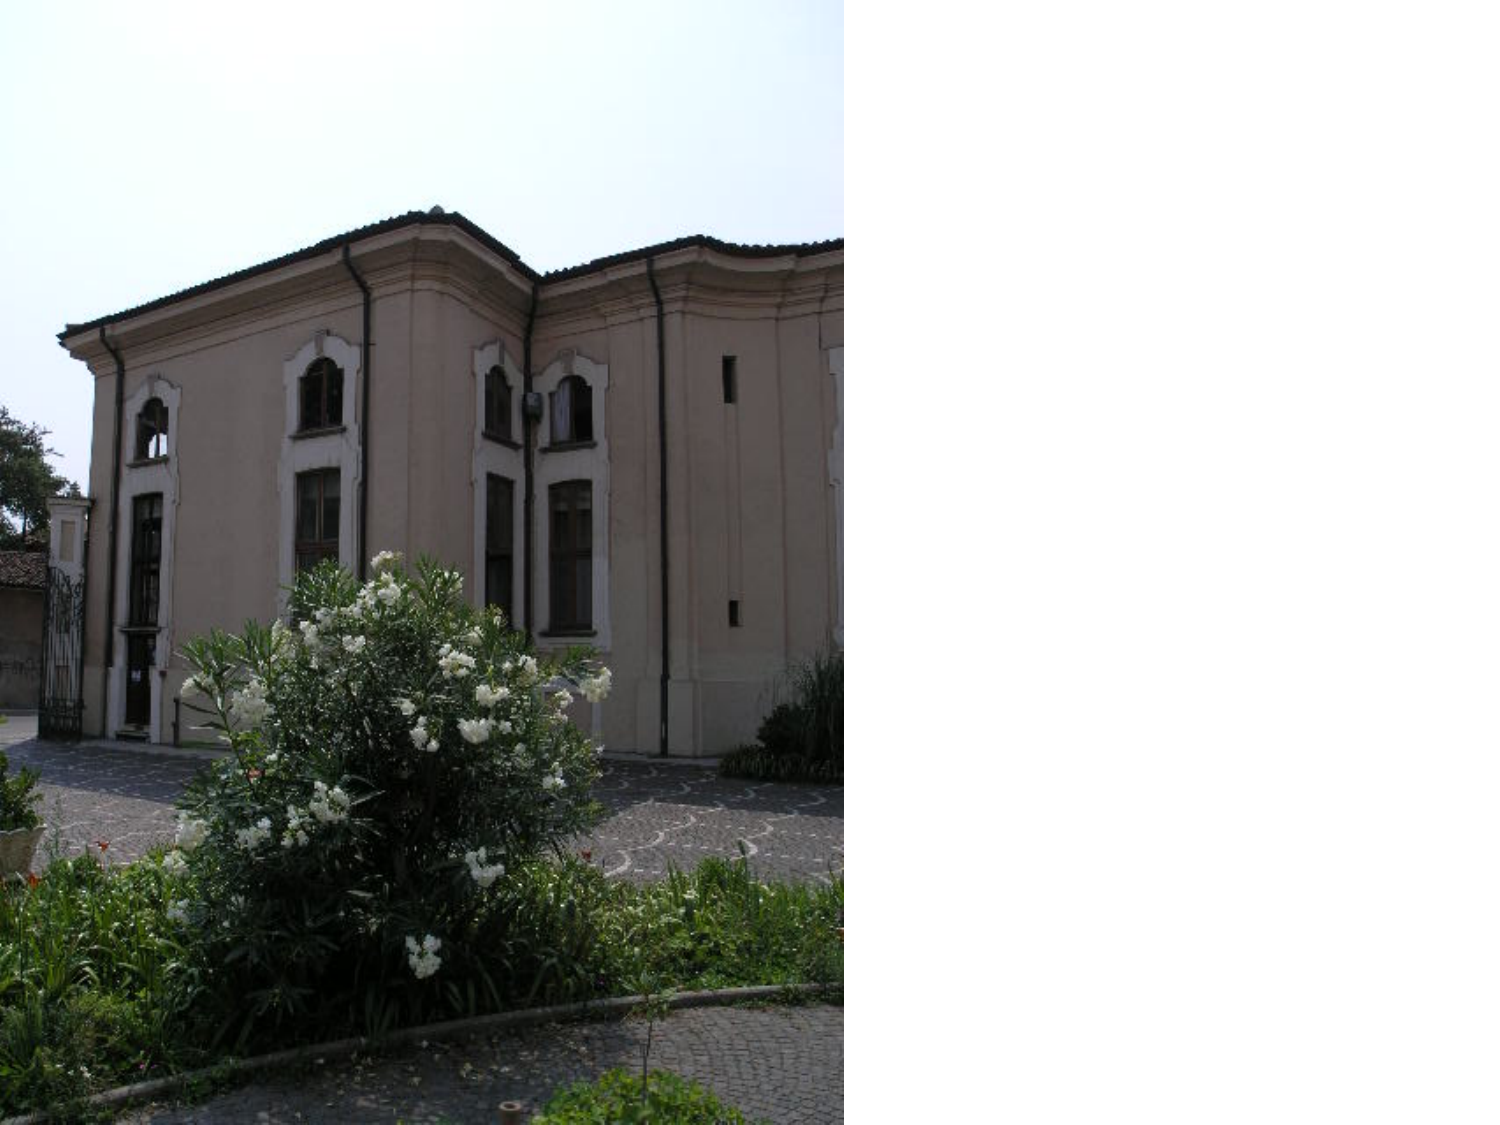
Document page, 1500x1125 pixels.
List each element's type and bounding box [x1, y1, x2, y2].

list [0, 0, 844, 1125]
